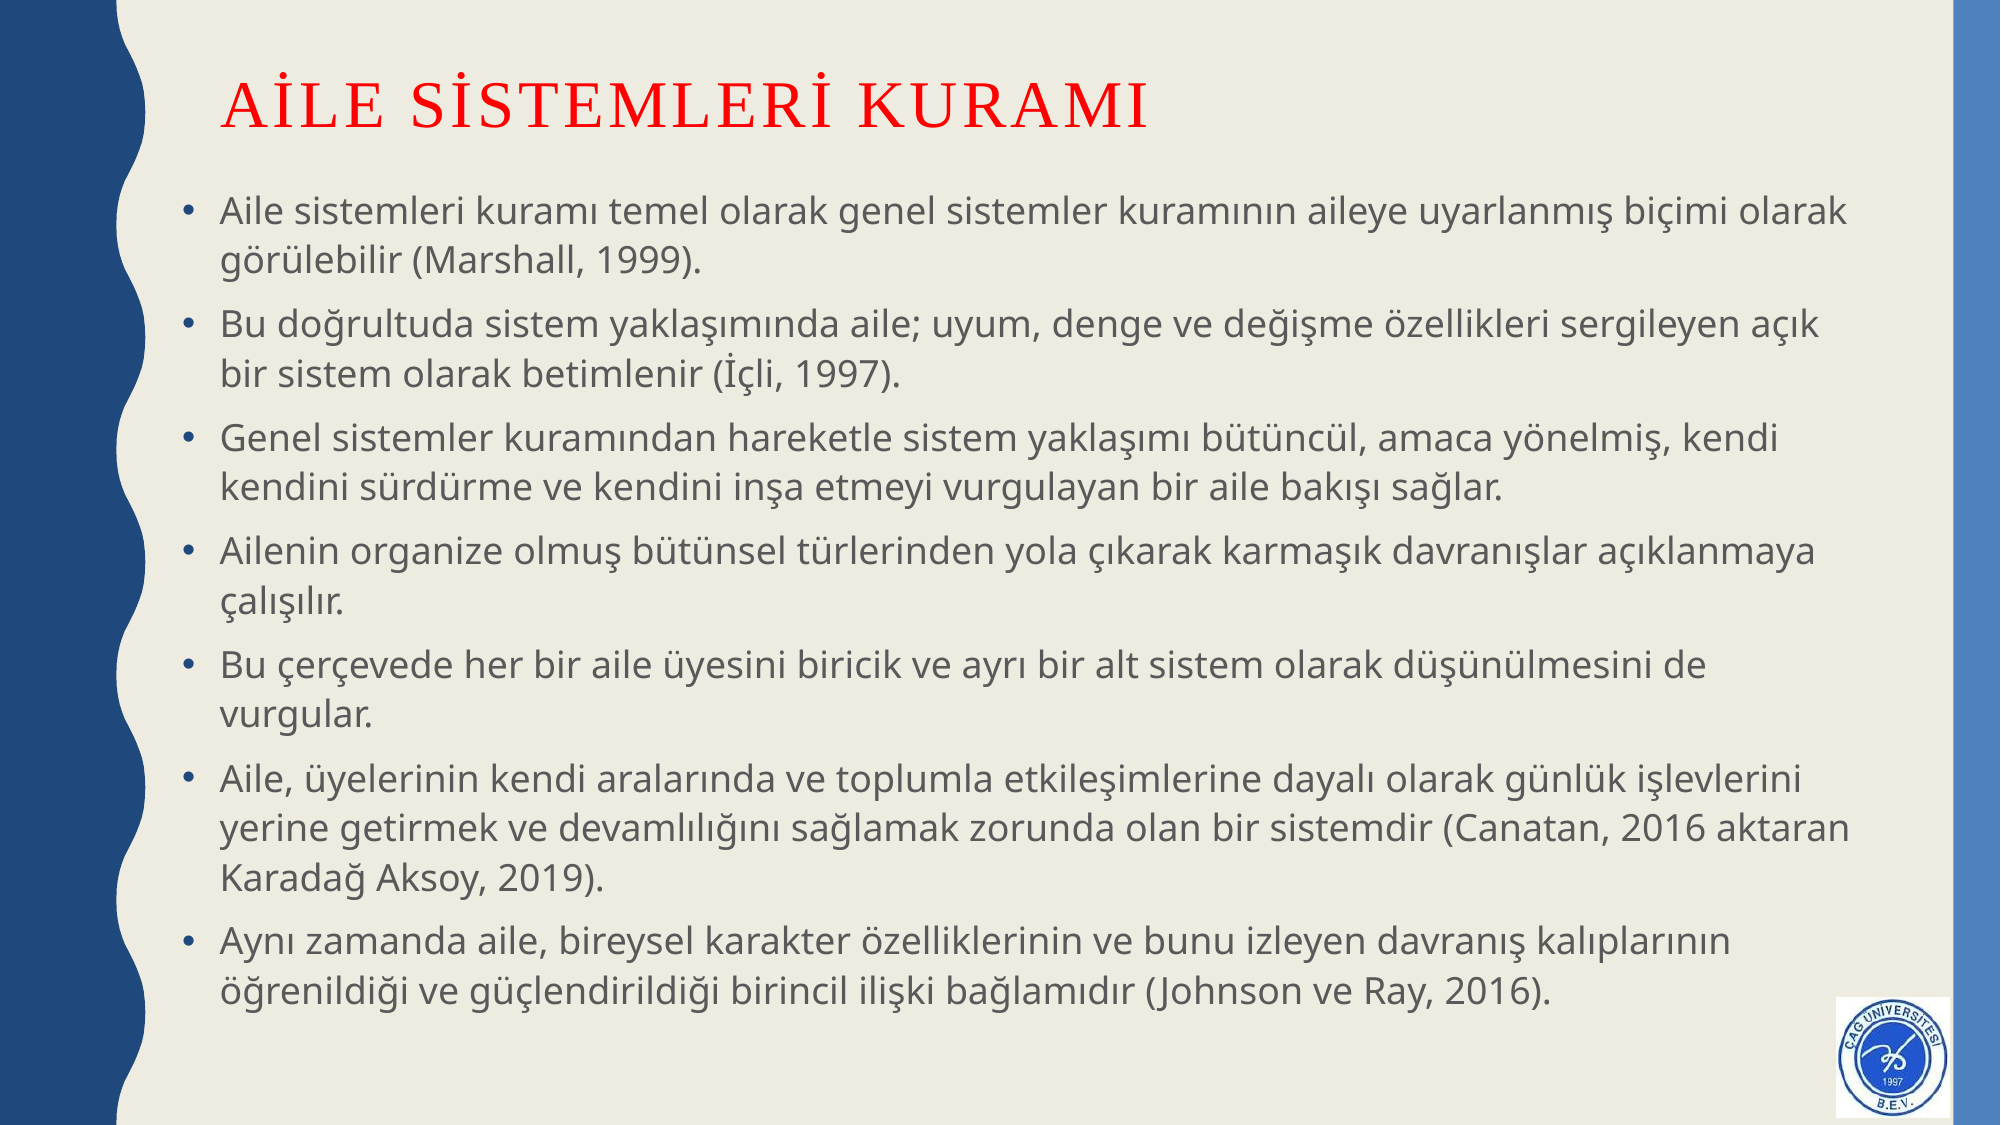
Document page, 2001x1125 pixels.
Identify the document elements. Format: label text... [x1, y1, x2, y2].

list Aile sistemleri kuramı temel olarak genel sistemler kuramının aileye uyarlanmış biçimi olarak görülebilir (Marshall, 1999). Bu doğrultuda sistem yaklaşımında aile; uyum, denge ve değişme özellikleri sergileyen açık bir sistem olarak betimlenir (İçli, 1997). Genel sistemler kuramından hareketle sistem yaklaşımı bütüncül, amaca yönelmiş, kendi kendini sürdürme ve kendini inşa etmeyi vurgulayan bir aile bakışı sağlar. Ailenin organize olmuş bütünsel türlerinden yola çıkarak karmaşık davranışlar açıklanmaya çalışılır. Bu çerçevede her bir aile üyesini biricik ve ayrı bir alt sistem olarak düşünülmesini de vurgular. Aile, üyelerinin kendi aralarında ve toplumla etkileşimlerine dayalı olarak günlük işlevlerini yerine getirmek ve devamlılığını sağlamak zorunda olan bir sistemdir (Canatan, 2016 aktaran Karadağ Aksoy, 2019). Aynı zamanda aile, bireysel karakter özelliklerinin ve bunu izleyen davranış kalıplarının öğrenildiği ve güçlendirildiği birincil ilişki bağlamıdır (Johnson ve Ray, 2016). [167, 174, 1875, 965]
title AİLE SİSTEMLERİ KURAMI [205, 62, 1875, 174]
picture [1836, 997, 1950, 1118]
